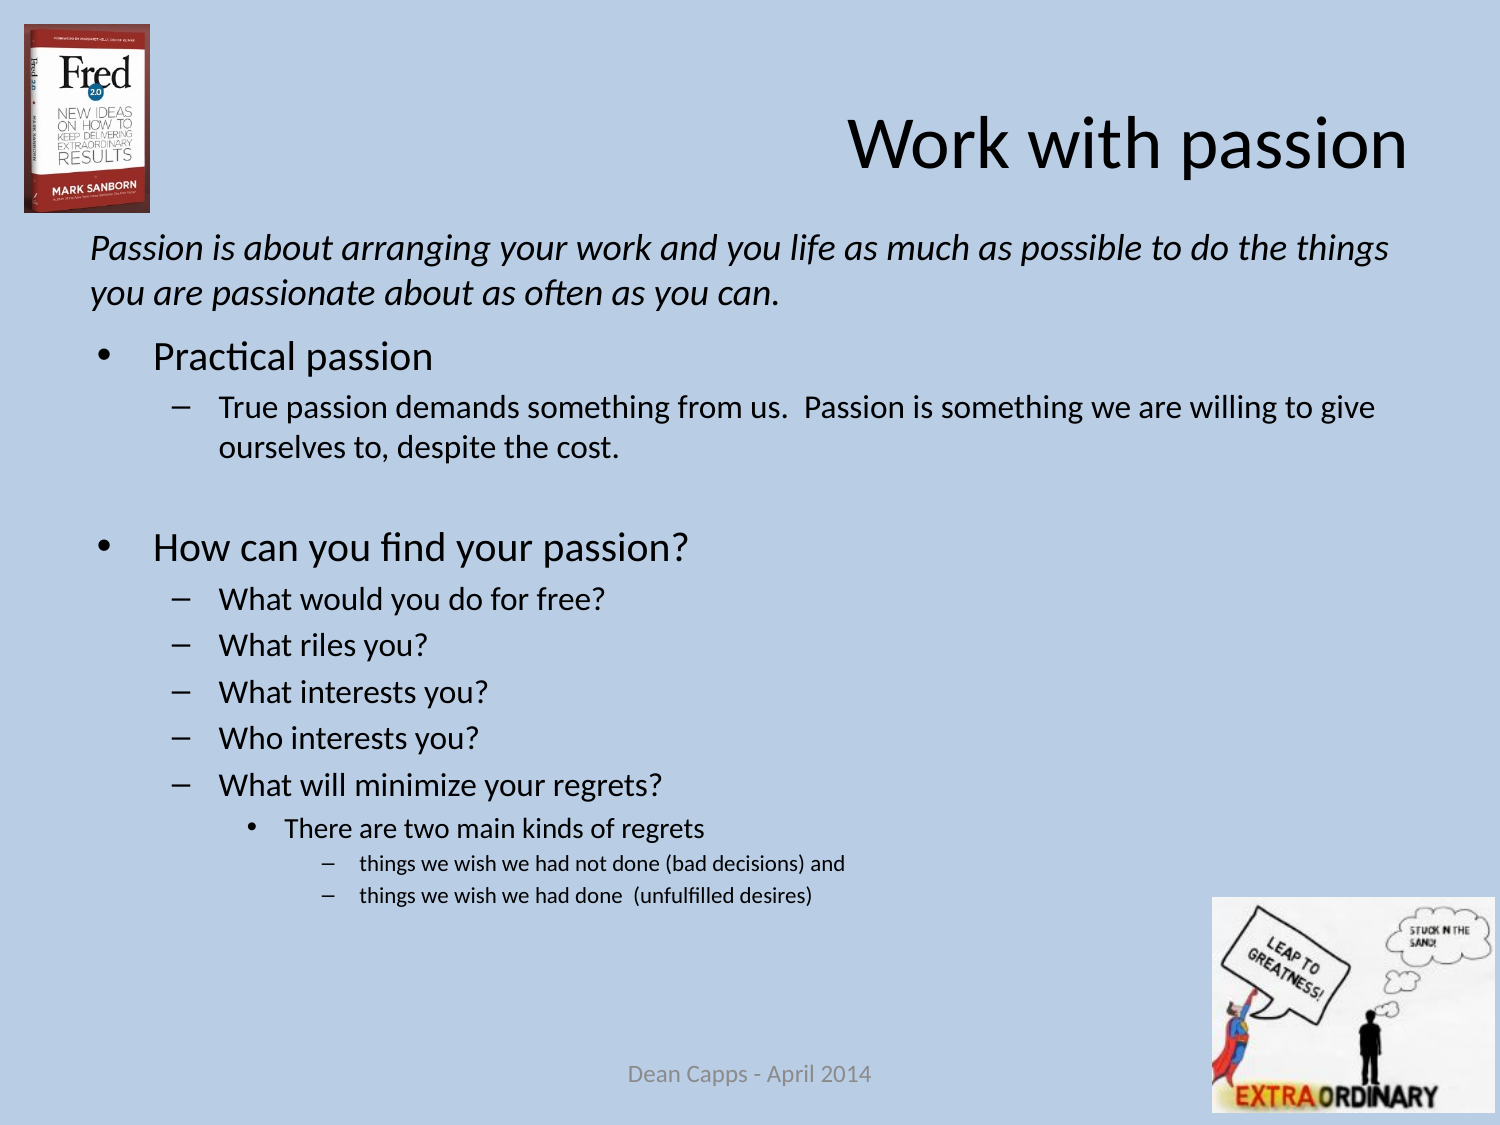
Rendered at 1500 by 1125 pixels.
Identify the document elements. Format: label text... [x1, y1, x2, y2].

picture [1212, 897, 1496, 1113]
text_box Passion is about arranging your work and you life as much as possible to do the things you are passionate about as often as you can. [74, 215, 1438, 320]
title Work with passion [154, 45, 1425, 215]
list Practical passion True passion demands something from us. Passion is something we are willing to give ourselves to, despite the cost. How can you find your passion? What would you do for free? What riles you? What interests you? Who interests you? What will minimize your regrets? There are two main kinds of regrets things we wish we had not done (bad decisions) and things we wish we had done (unfulfilled desires) [81, 321, 1432, 1063]
picture [24, 24, 151, 213]
footer Dean Capps - April 2014 [512, 1042, 988, 1103]
